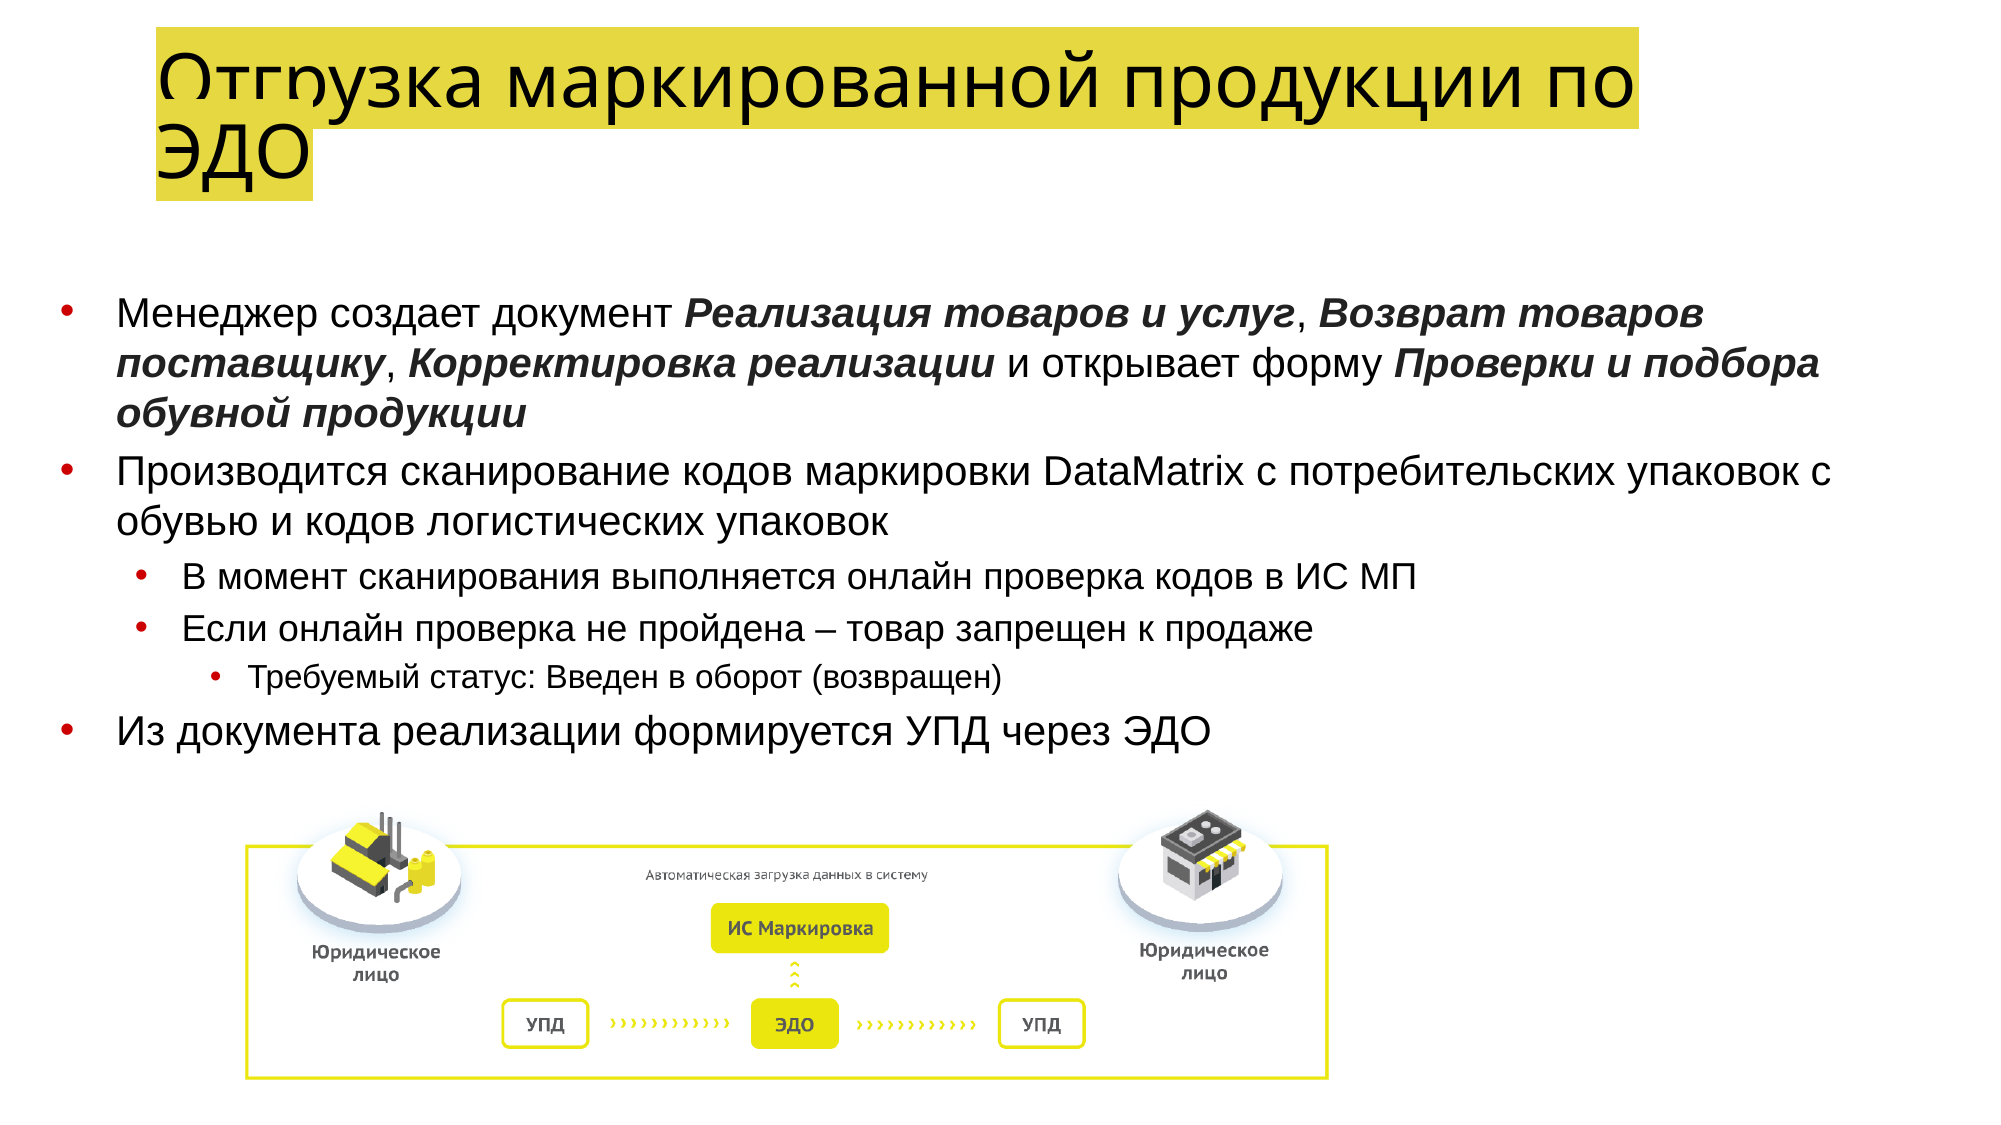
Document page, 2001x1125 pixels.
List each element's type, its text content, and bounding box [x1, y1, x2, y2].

list Менеджер создает документ Реализация товаров и услуг, Возврат товаров поставщику, Корректировка реализации и открывает форму Проверки и подбора обувной продукции Производится сканирование кодов маркировки DataMatrix с потребительских упаковок с обувью и кодов логистических упаковок В момент сканирования выполняется онлайн проверка кодов в ИС МП Если онлайн проверка не пройдена – товар запрещен к продаже Требуемый статус: Введен в оборот (возвращен) Из документа реализации формируется УПД через ЭДО [44, 278, 1935, 798]
title Отгрузка маркированной продукции по ЭДО [141, 32, 1724, 211]
picture [227, 786, 1356, 1105]
